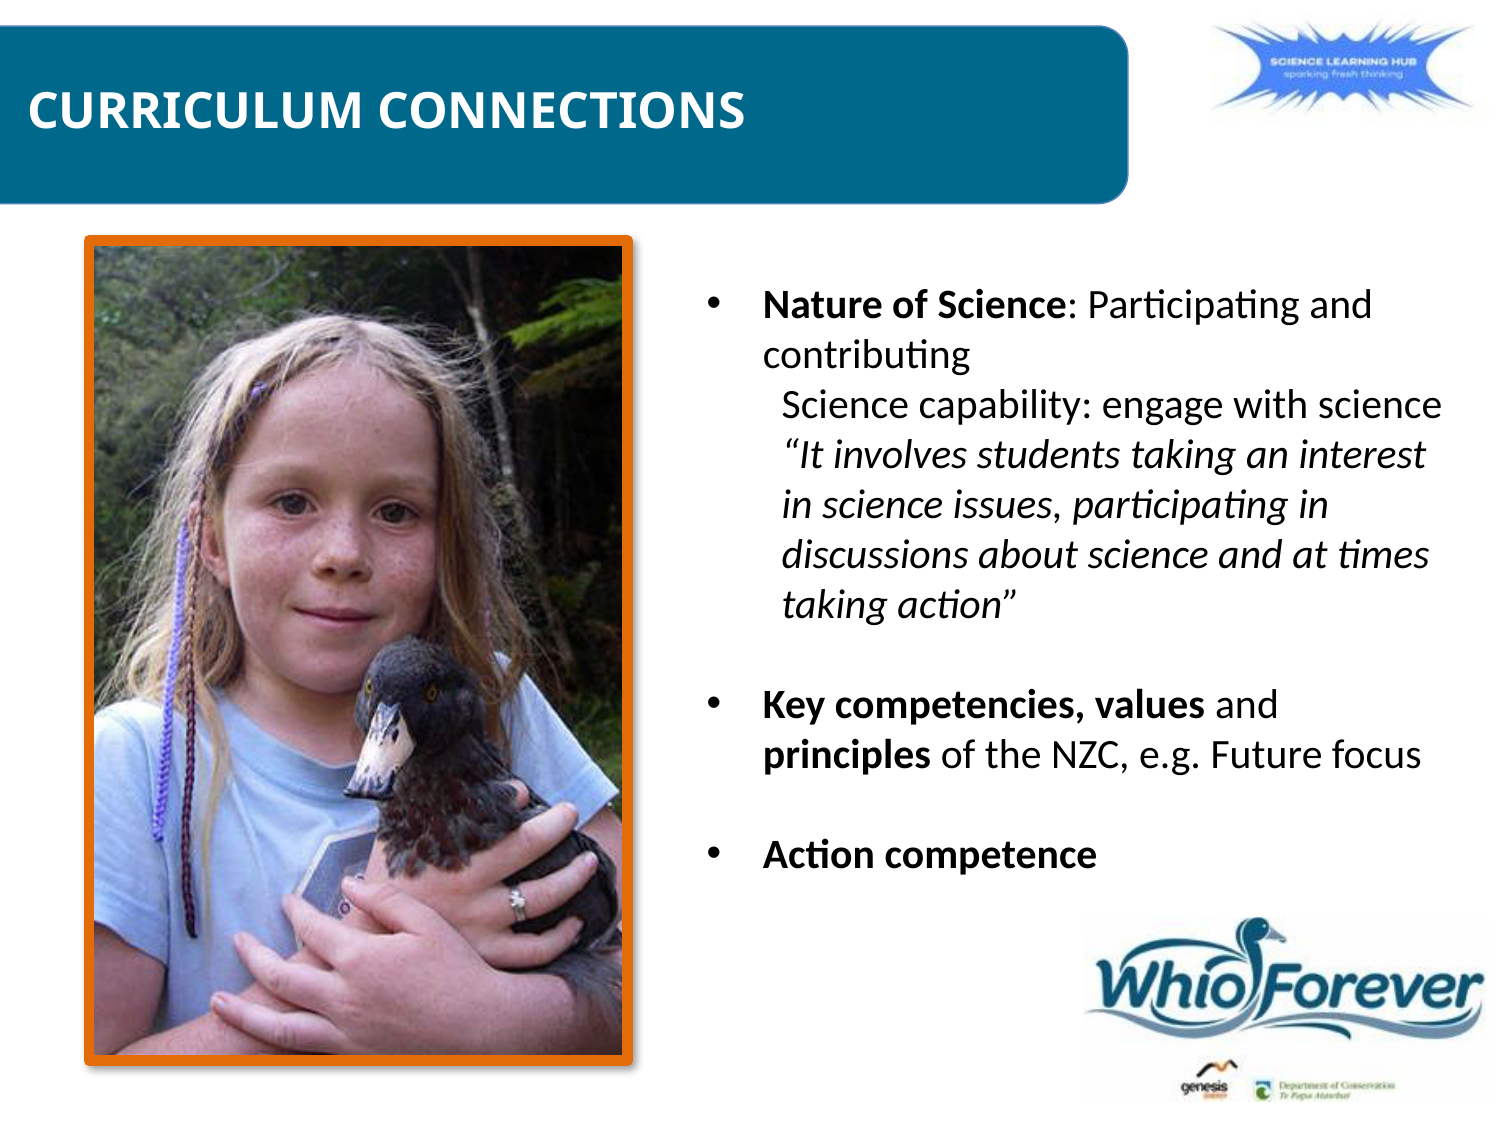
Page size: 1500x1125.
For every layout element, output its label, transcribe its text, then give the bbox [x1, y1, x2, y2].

title CURRICULUM CONNECTIONS [27, 74, 1024, 151]
picture [1187, 0, 1500, 135]
picture [93, 245, 623, 1056]
text_box Nature of Science: Participating and contributing Science capability: engage with science “It involves students taking an interest in science issues, participating in discussions about science and at times taking action” Key competencies, values and principles of the NZC, e.g. Future focus Action competence [691, 269, 1462, 941]
picture [1084, 917, 1490, 1102]
